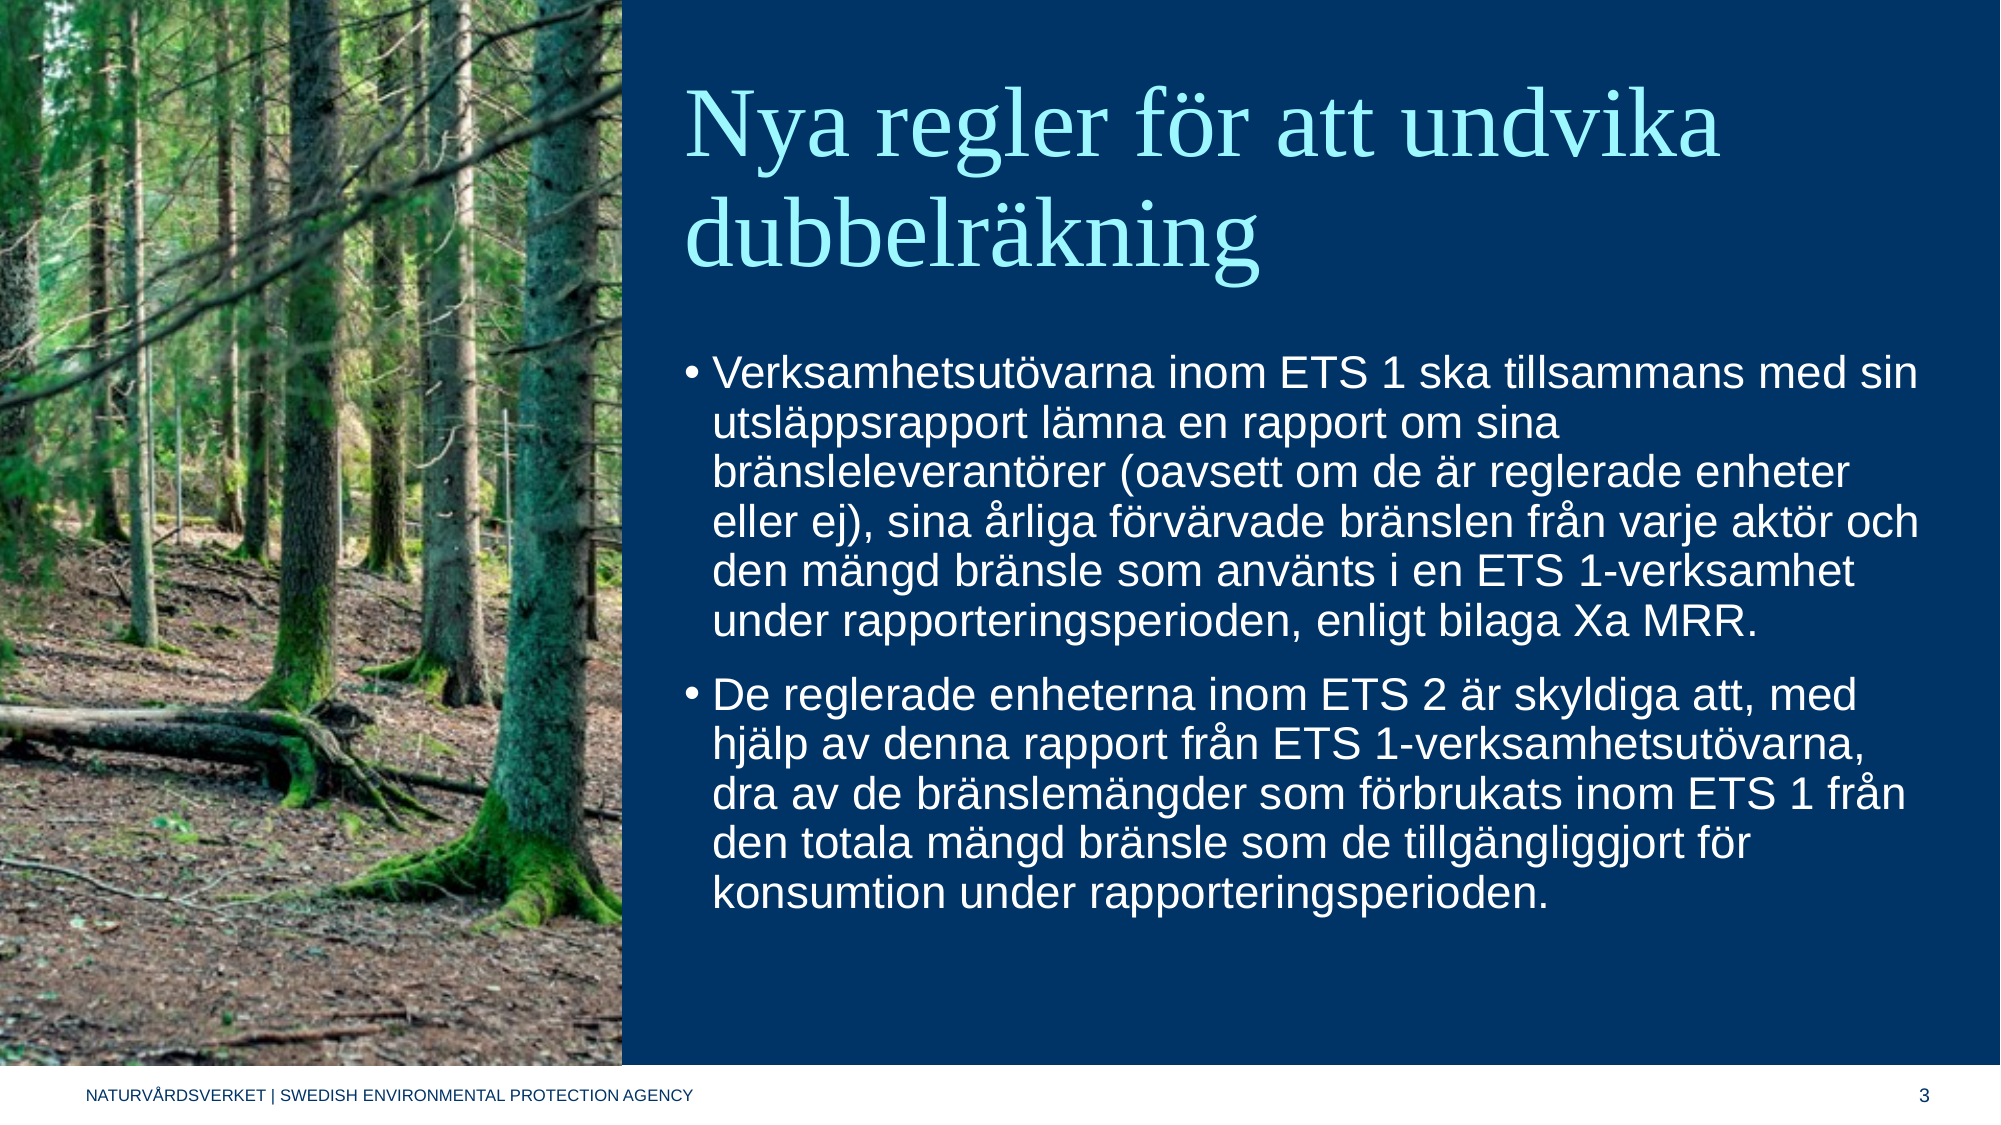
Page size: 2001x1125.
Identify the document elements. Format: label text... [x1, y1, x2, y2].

footer NATURVÅRDSVERKET | SWEDISH ENVIRONMENTAL PROTECTION AGENCY [70, 1065, 746, 1125]
picture [0, 0, 623, 1066]
title Nya regler för att undvika dubbelräkning [669, 58, 1945, 311]
slide_number 3 [1494, 1065, 1945, 1125]
list Verksamhetsutövarna inom ETS 1 ska tillsammans med sin utsläppsrapport lämna en rapport om sina bränsleleverantörer (oavsett om de är reglerade enheter eller ej), sina årliga förvärvade bränslen från varje aktör och den mängd bränsle som använts i en ETS 1-verksamhet under rapporteringsperioden, enligt bilaga Xa MRR. De reglerade enheterna inom ETS 2 är skyldiga att, med hjälp av denna rapport från ETS 1-verksamhetsutövarna, dra av de bränslemängder som förbrukats inom ETS 1 från den totala mängd bränsle som de tillgängliggjort för konsumtion under rapporteringsperioden. [669, 341, 1945, 1004]
